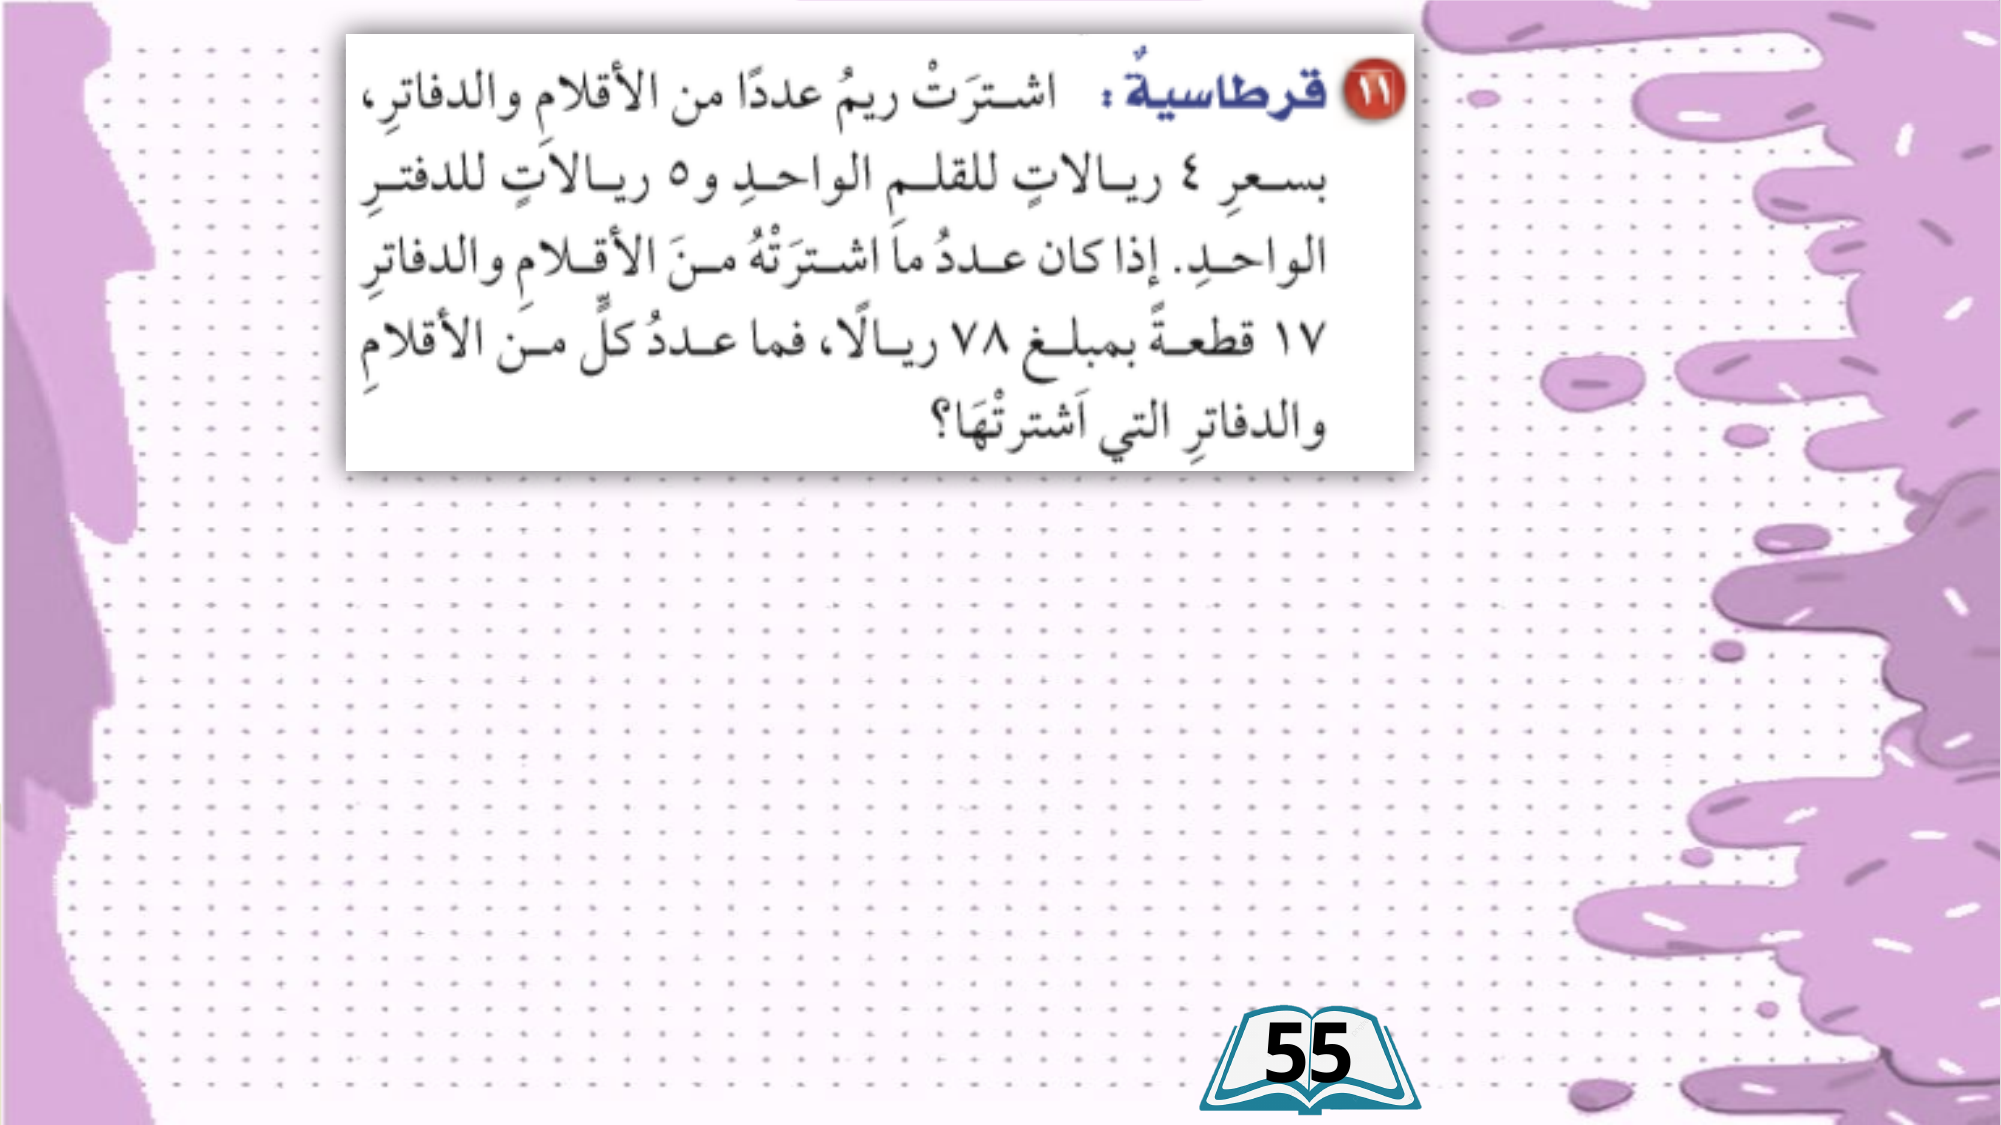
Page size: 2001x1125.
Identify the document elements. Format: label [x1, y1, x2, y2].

text_box [1191, 941, 1433, 1125]
picture [2, 0, 2001, 1125]
